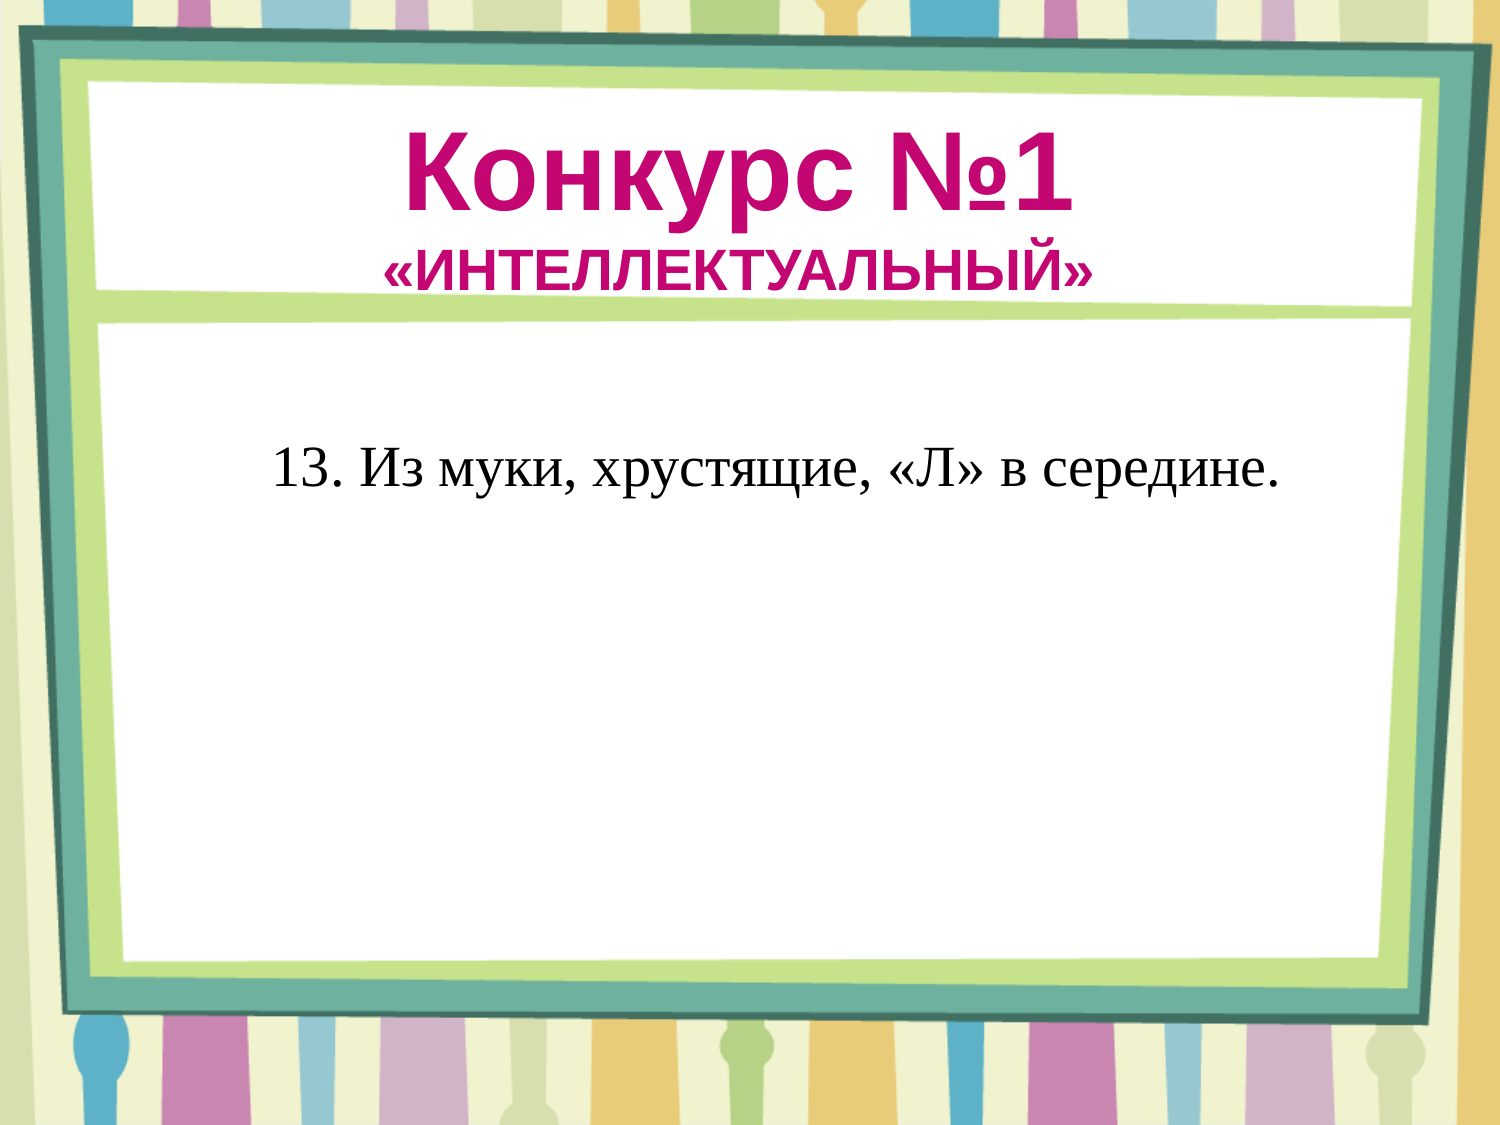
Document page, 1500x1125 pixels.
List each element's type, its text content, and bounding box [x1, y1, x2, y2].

text_box Конкурс №1 «ИНТЕЛЛЕКТУАЛЬНЫЙ» [366, 90, 1111, 310]
text_box 13. Из муки, хрустящие, «Л» в середине. [256, 420, 1341, 506]
picture [0, 0, 1500, 1125]
